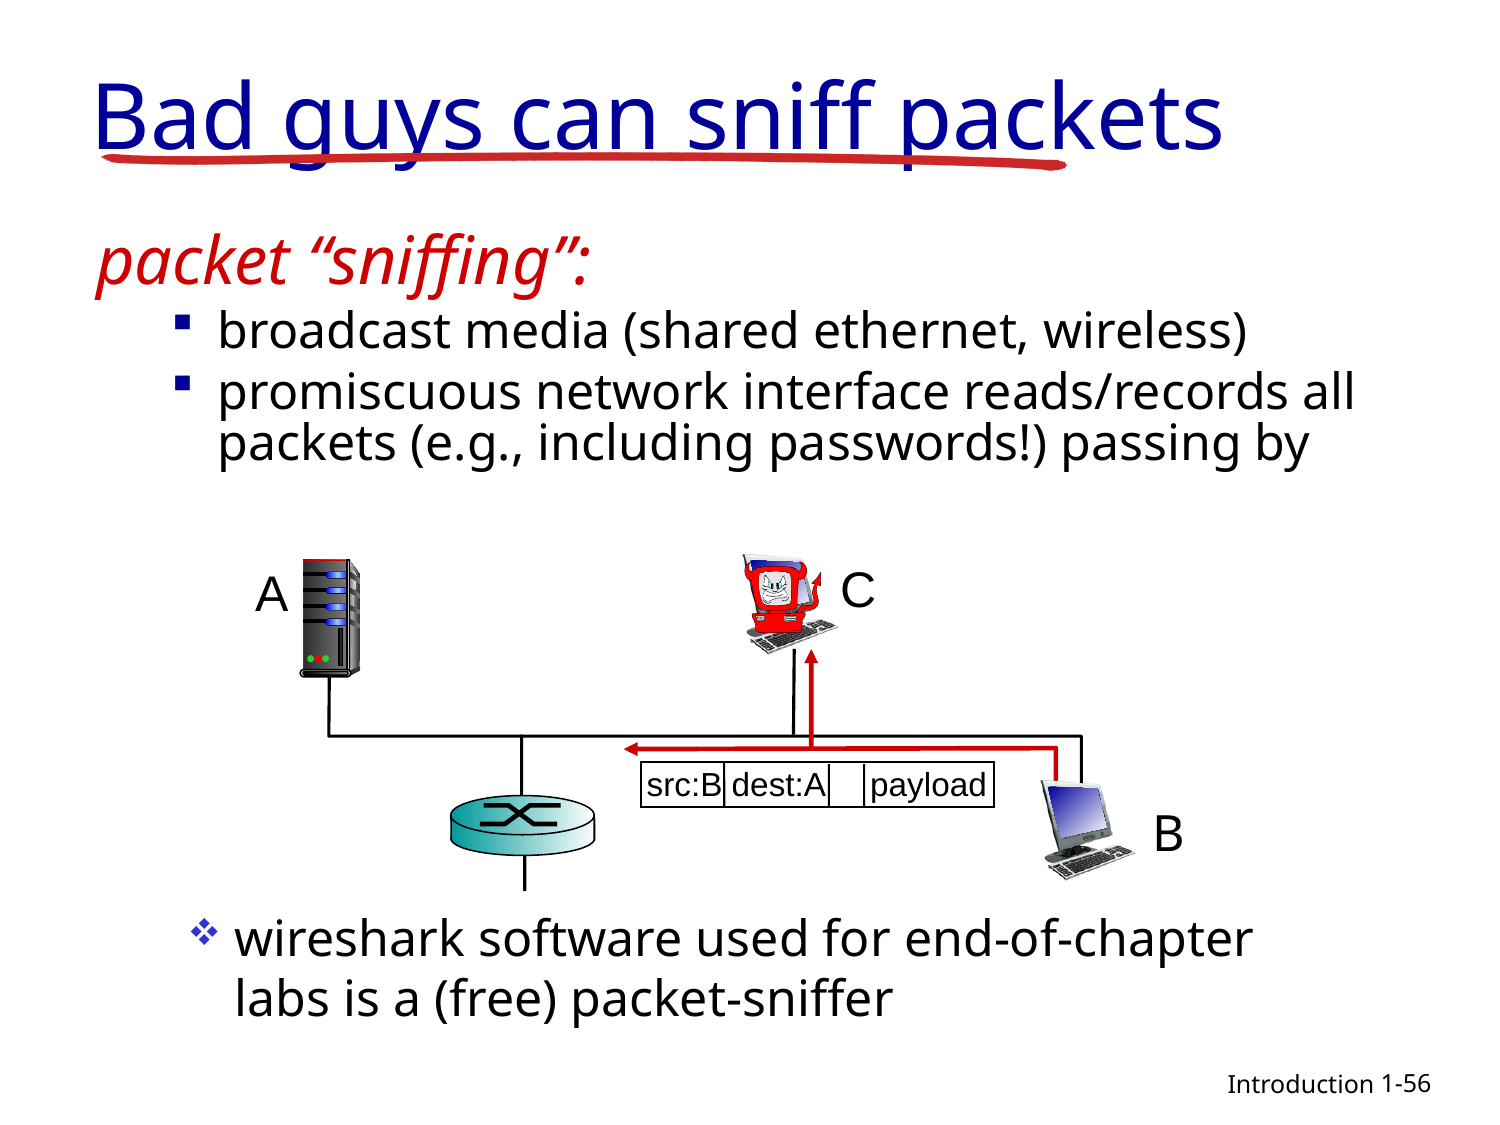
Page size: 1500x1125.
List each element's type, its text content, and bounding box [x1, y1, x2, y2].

text_box [328, 675, 811, 747]
text_box [812, 736, 1082, 774]
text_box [299, 559, 361, 677]
text_box B [1162, 793, 1200, 869]
text_box [623, 742, 1057, 786]
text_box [739, 549, 861, 662]
footer Introduction [914, 1060, 1391, 1109]
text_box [450, 795, 596, 856]
title Bad guys can sniff packets [75, 18, 1351, 207]
picture [97, 147, 1079, 177]
list packet “sniffing”: broadcast media (shared ethernet, wireless) promiscuous network interface reads/records all packets (e.g., including passwords!) passing by [80, 222, 1407, 467]
slide_number 1-56 [1365, 1059, 1477, 1106]
text_box wireshark software used for end-of-chapter labs is a (free) packet-sniffer [97, 898, 1373, 1050]
text_box A [240, 553, 304, 629]
picture [743, 560, 822, 634]
text_box C [861, 549, 891, 625]
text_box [628, 755, 1006, 811]
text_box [1036, 775, 1158, 888]
